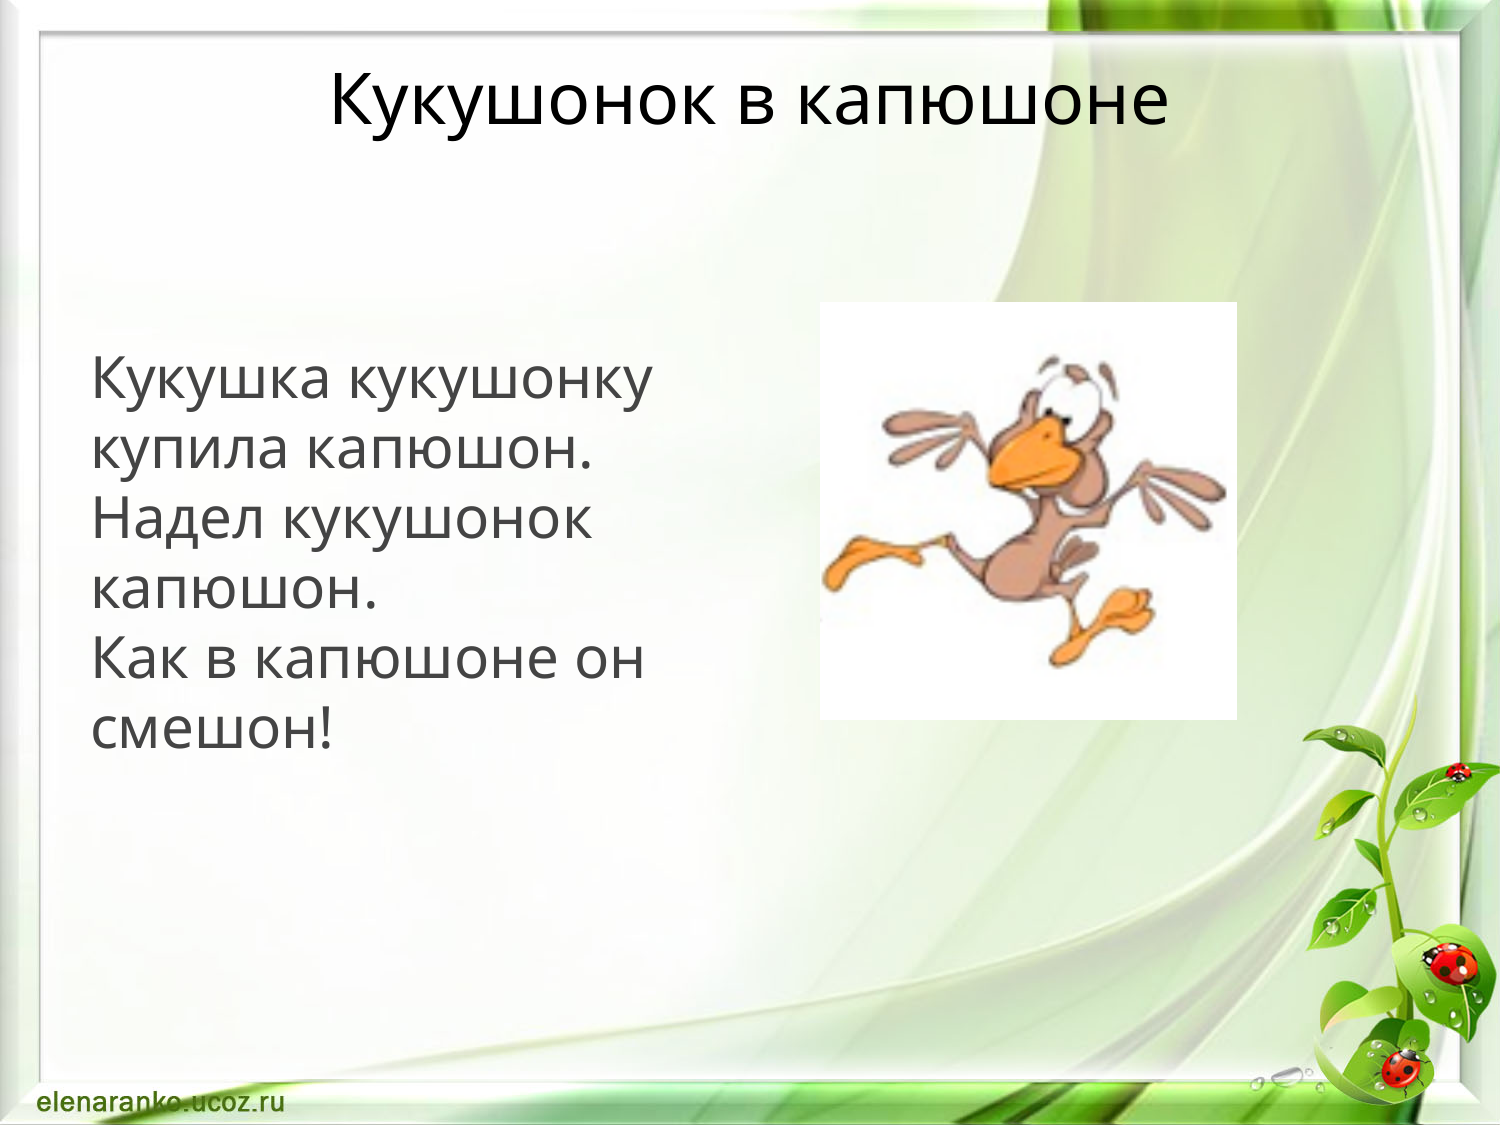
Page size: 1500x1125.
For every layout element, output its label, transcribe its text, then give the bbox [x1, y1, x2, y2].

list Кукушка кукушонку купила капюшон. Надел кукушонок капюшон. Как в капюшоне он смешон! [75, 262, 738, 1005]
title Кукушонок в капюшоне [75, 45, 1425, 233]
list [820, 302, 1237, 720]
picture [0, 0, 1500, 1125]
